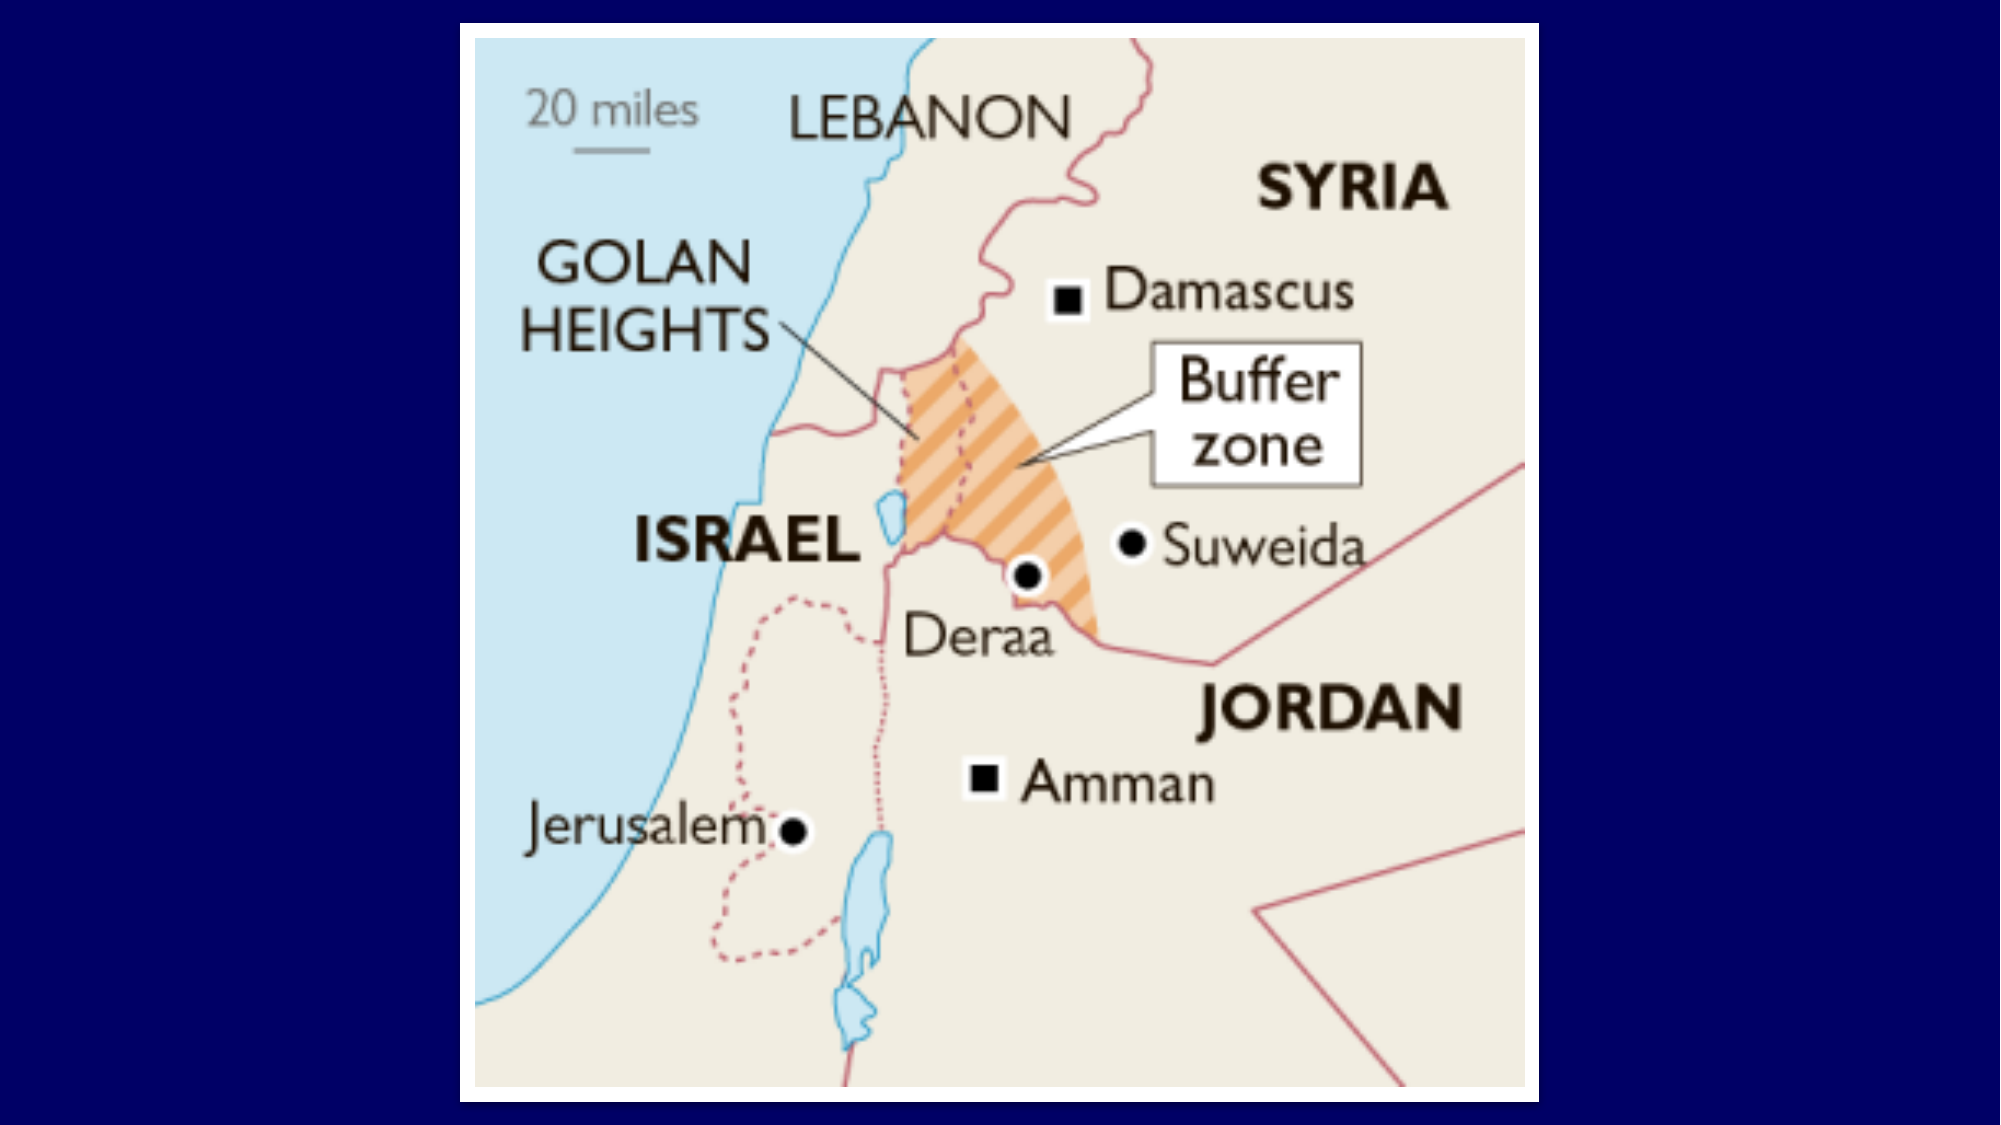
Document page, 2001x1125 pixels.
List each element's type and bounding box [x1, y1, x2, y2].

picture [474, 37, 1526, 1088]
